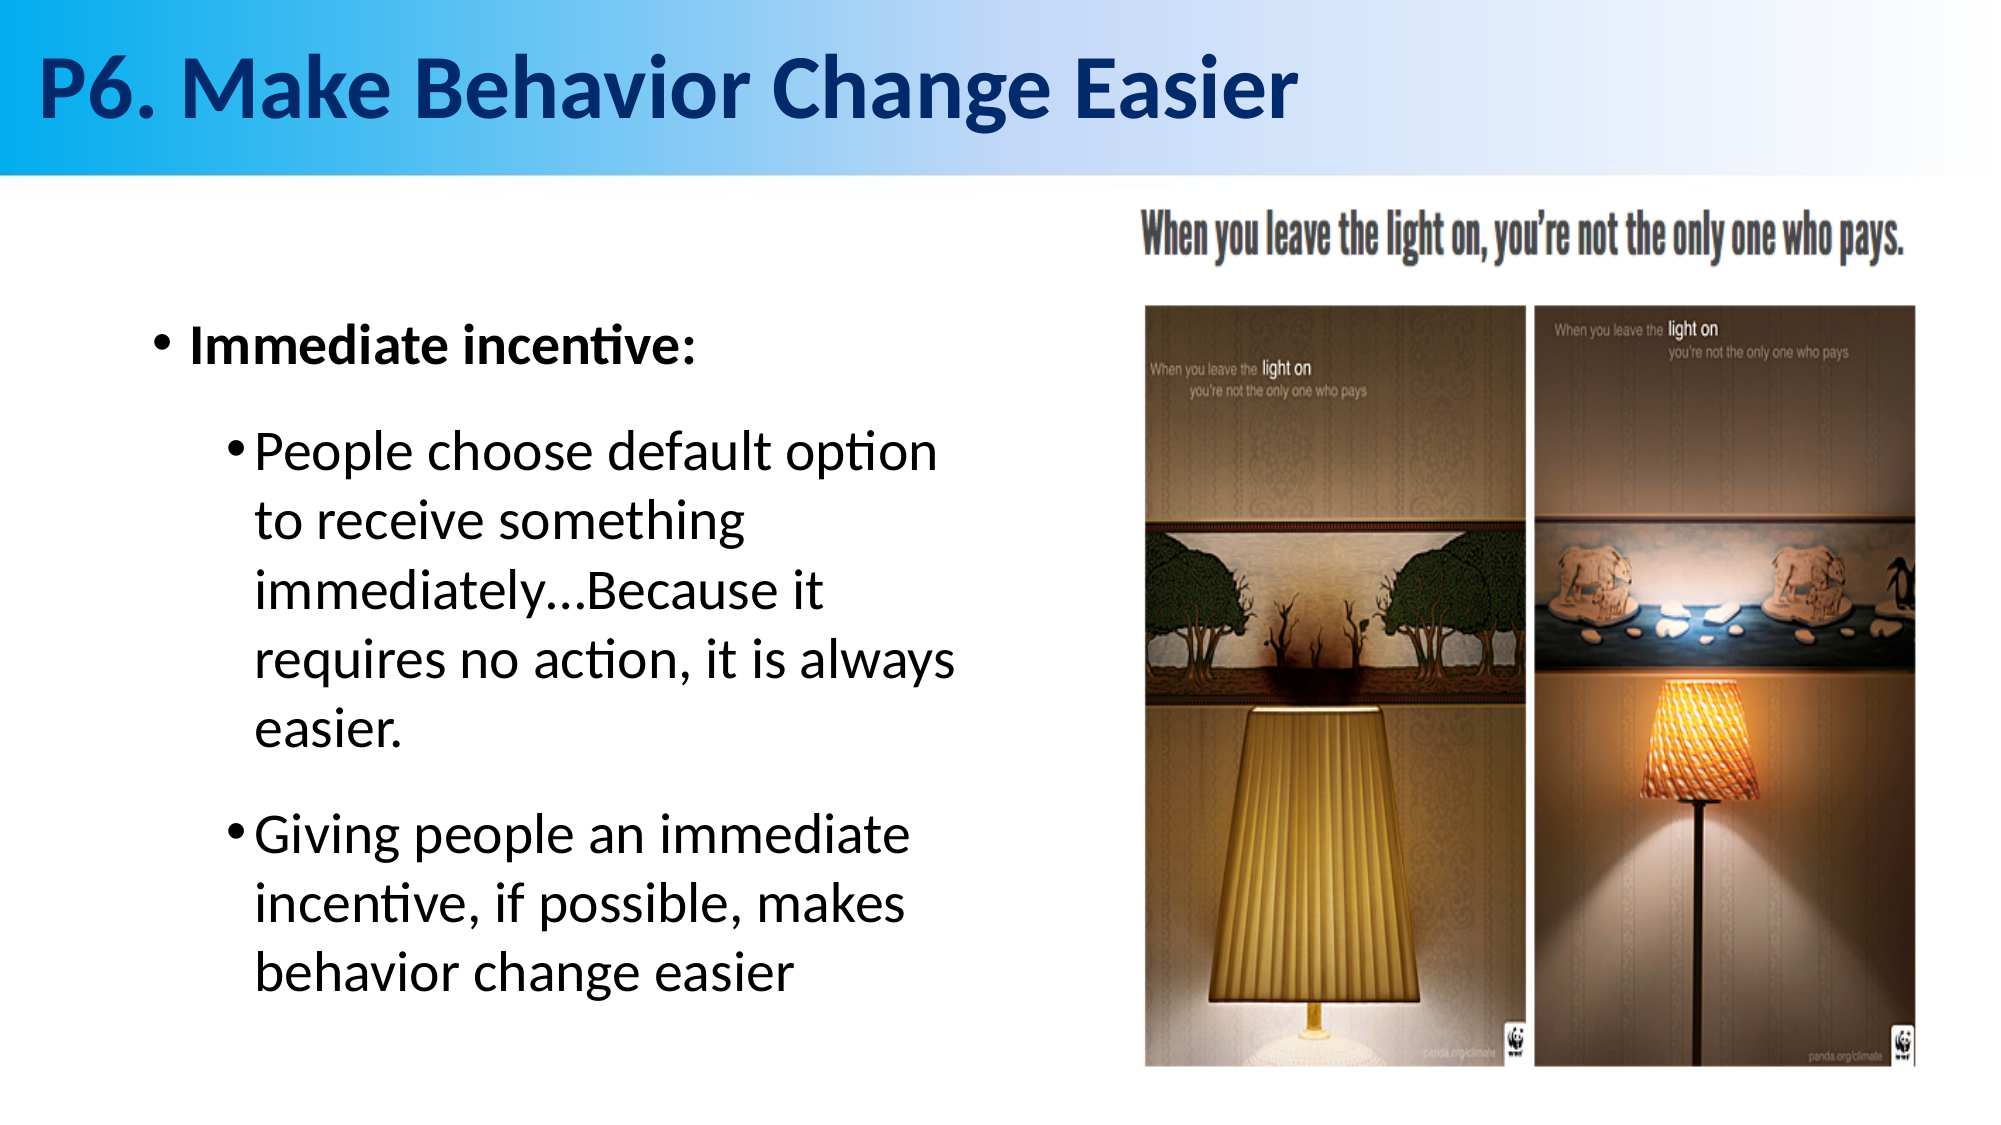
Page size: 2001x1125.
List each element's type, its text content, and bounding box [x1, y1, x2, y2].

picture [0, 0, 2000, 1125]
list Immediate incentive: People choose default option to receive something immediately…Because it requires no action, it is always easier. Giving people an immediate incentive, if possible, makes behavior change easier [137, 299, 988, 1014]
title P6. Make Behavior Change Easier [23, 0, 1973, 178]
